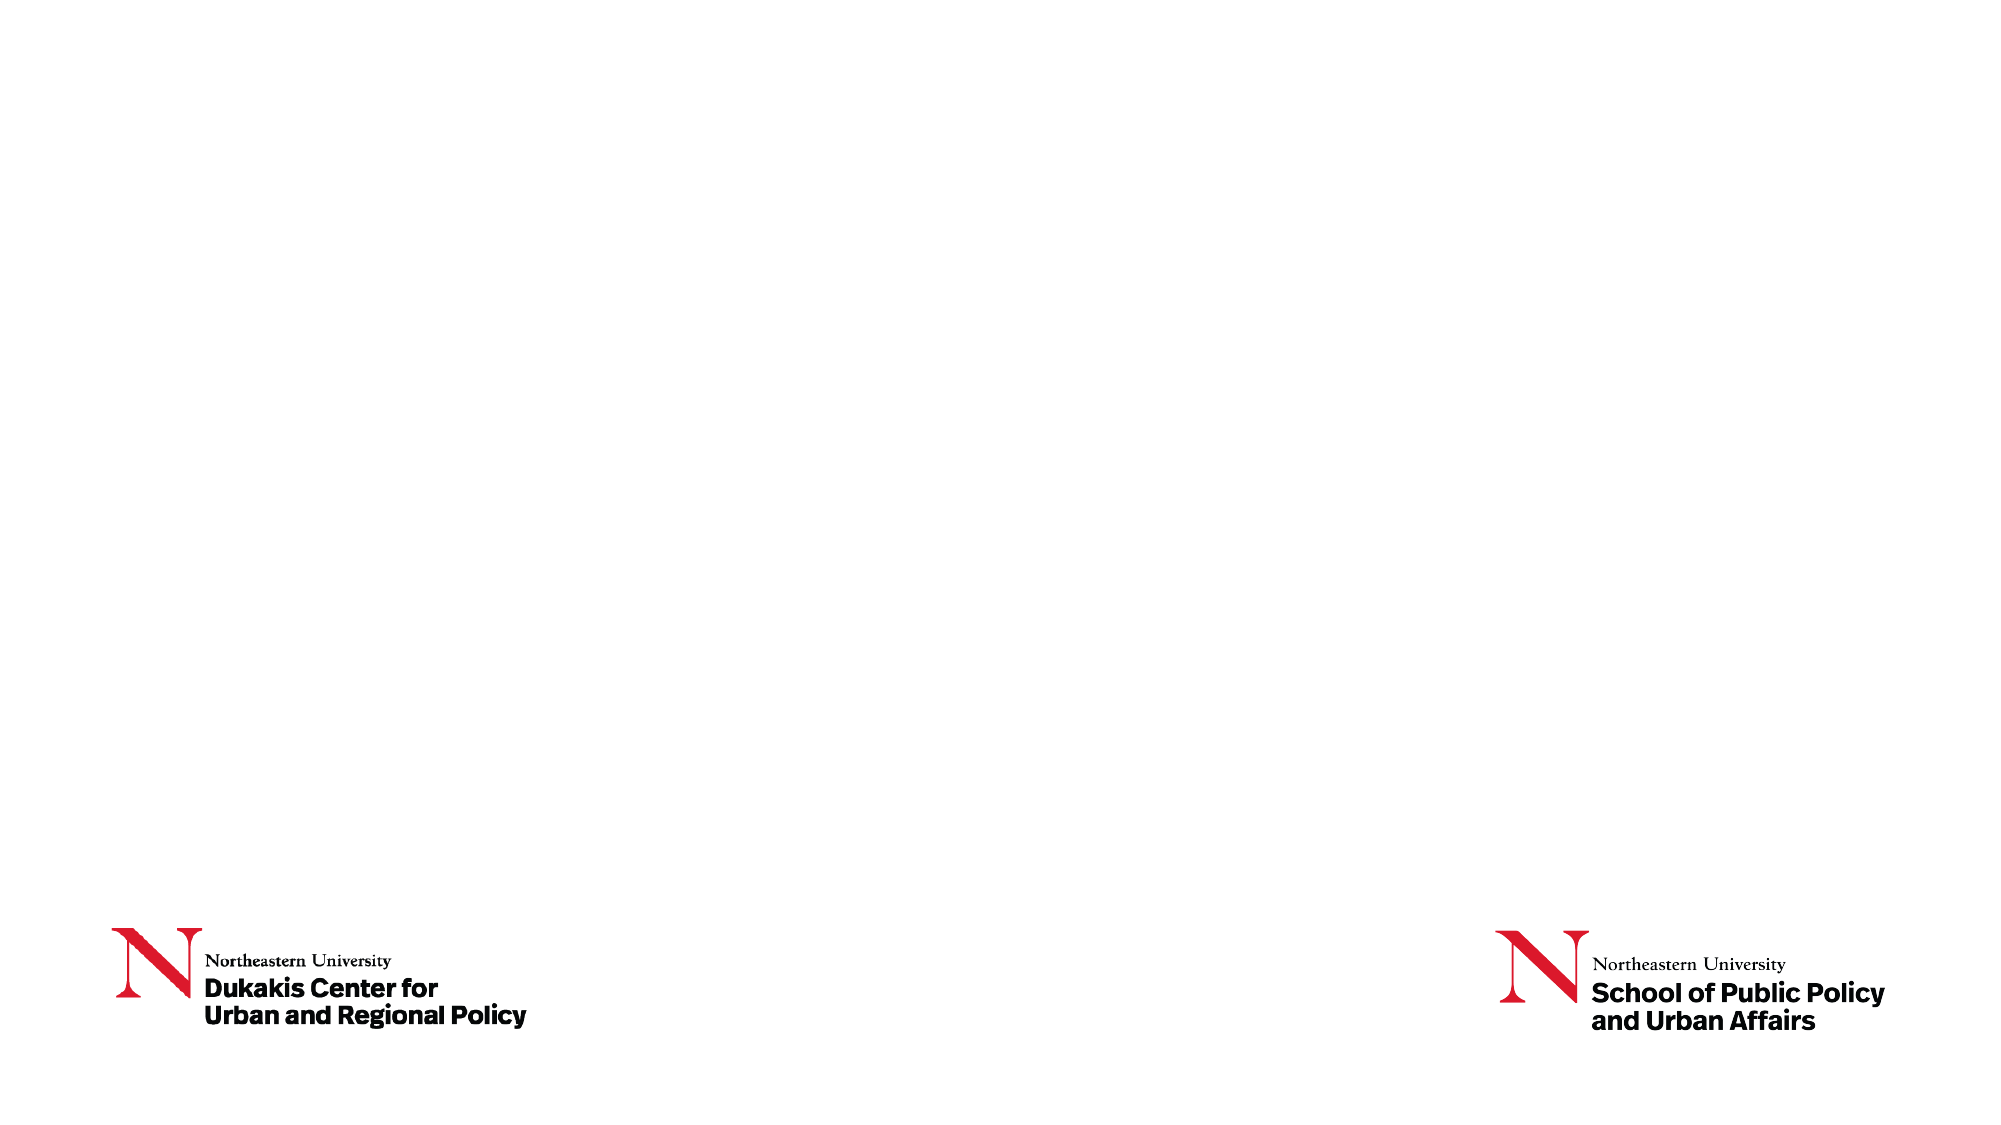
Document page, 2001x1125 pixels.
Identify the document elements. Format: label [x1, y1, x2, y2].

picture [1489, 857, 1903, 1103]
picture [98, 857, 570, 1094]
